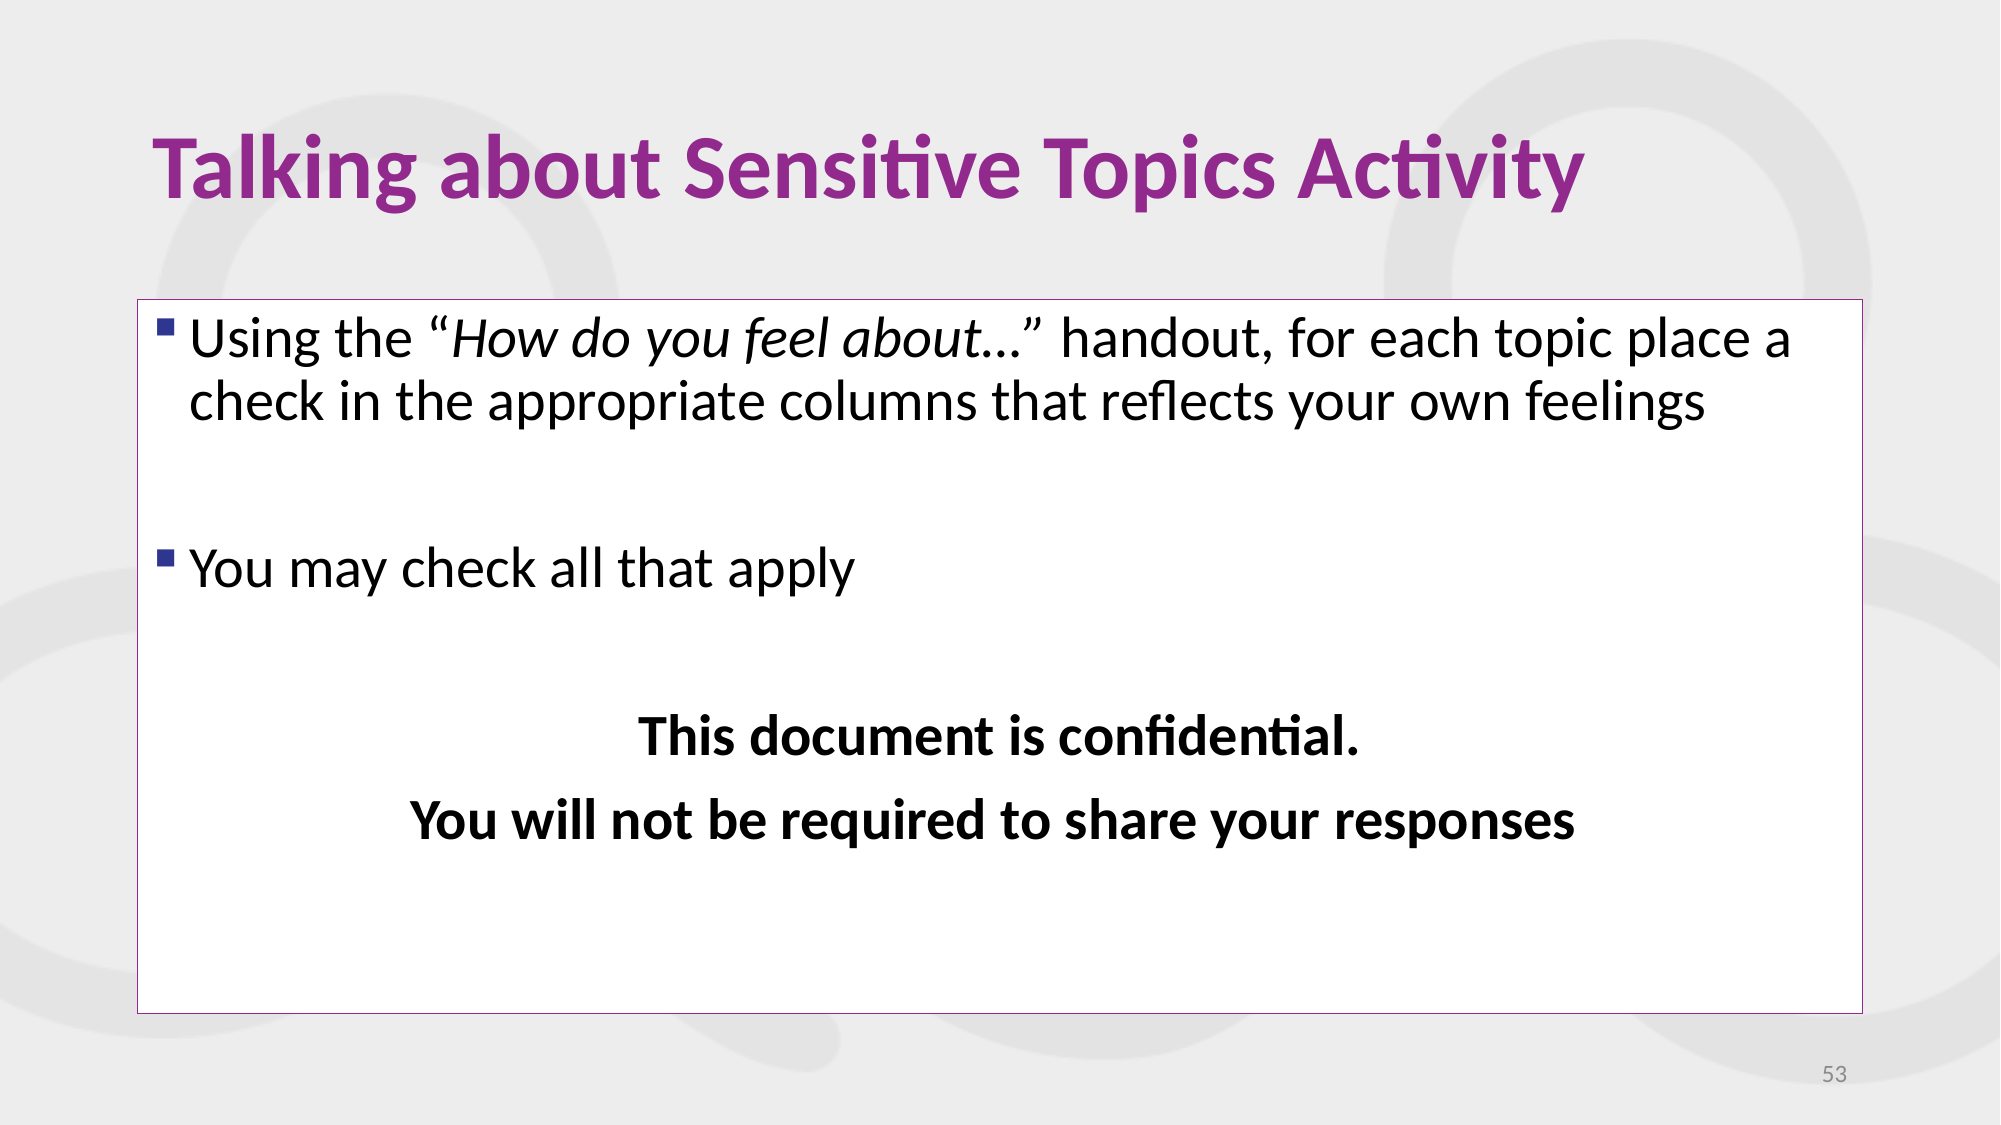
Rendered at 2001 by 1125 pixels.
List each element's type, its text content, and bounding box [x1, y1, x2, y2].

list Using the “How do you feel about…” handout, for each topic place a check in the appropriate columns that reflects your own feelings You may check all that apply This document is confidential. You will not be required to share your responses [137, 299, 1863, 1014]
slide_number 53 [1412, 1042, 1863, 1103]
title Talking about Sensitive Topics Activity [137, 59, 1863, 278]
